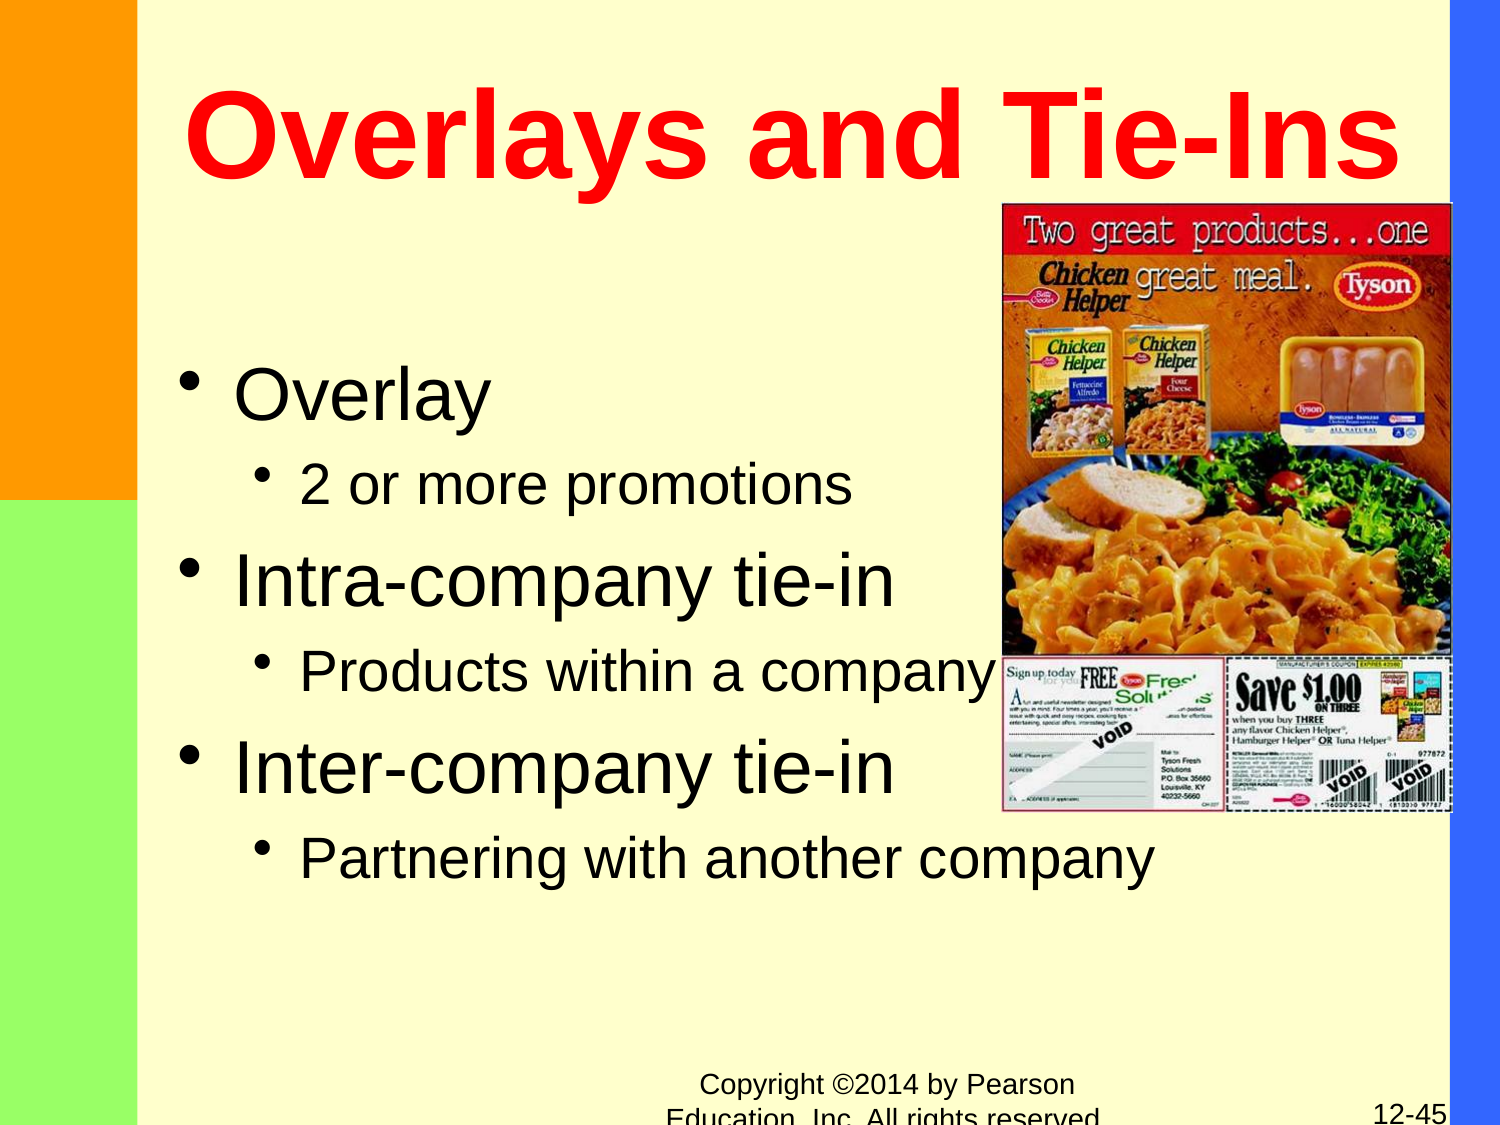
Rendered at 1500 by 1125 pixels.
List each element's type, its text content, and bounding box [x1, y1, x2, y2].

picture [1000, 202, 1453, 813]
title Overlays and Tie-Ins [138, 37, 1449, 219]
text_box [0, 500, 138, 1125]
footer Copyright ©2014 by Pearson Education, Inc. All rights reserved. [649, 1074, 1126, 1125]
text_box [0, 0, 138, 500]
slide_number 12-45 [1149, 1074, 1463, 1125]
text_box [1449, 0, 1500, 1125]
list Overlay 2 or more promotions Intra-company tie-in Products within a company Inter-company tie-in Partnering with another company [162, 337, 1251, 913]
